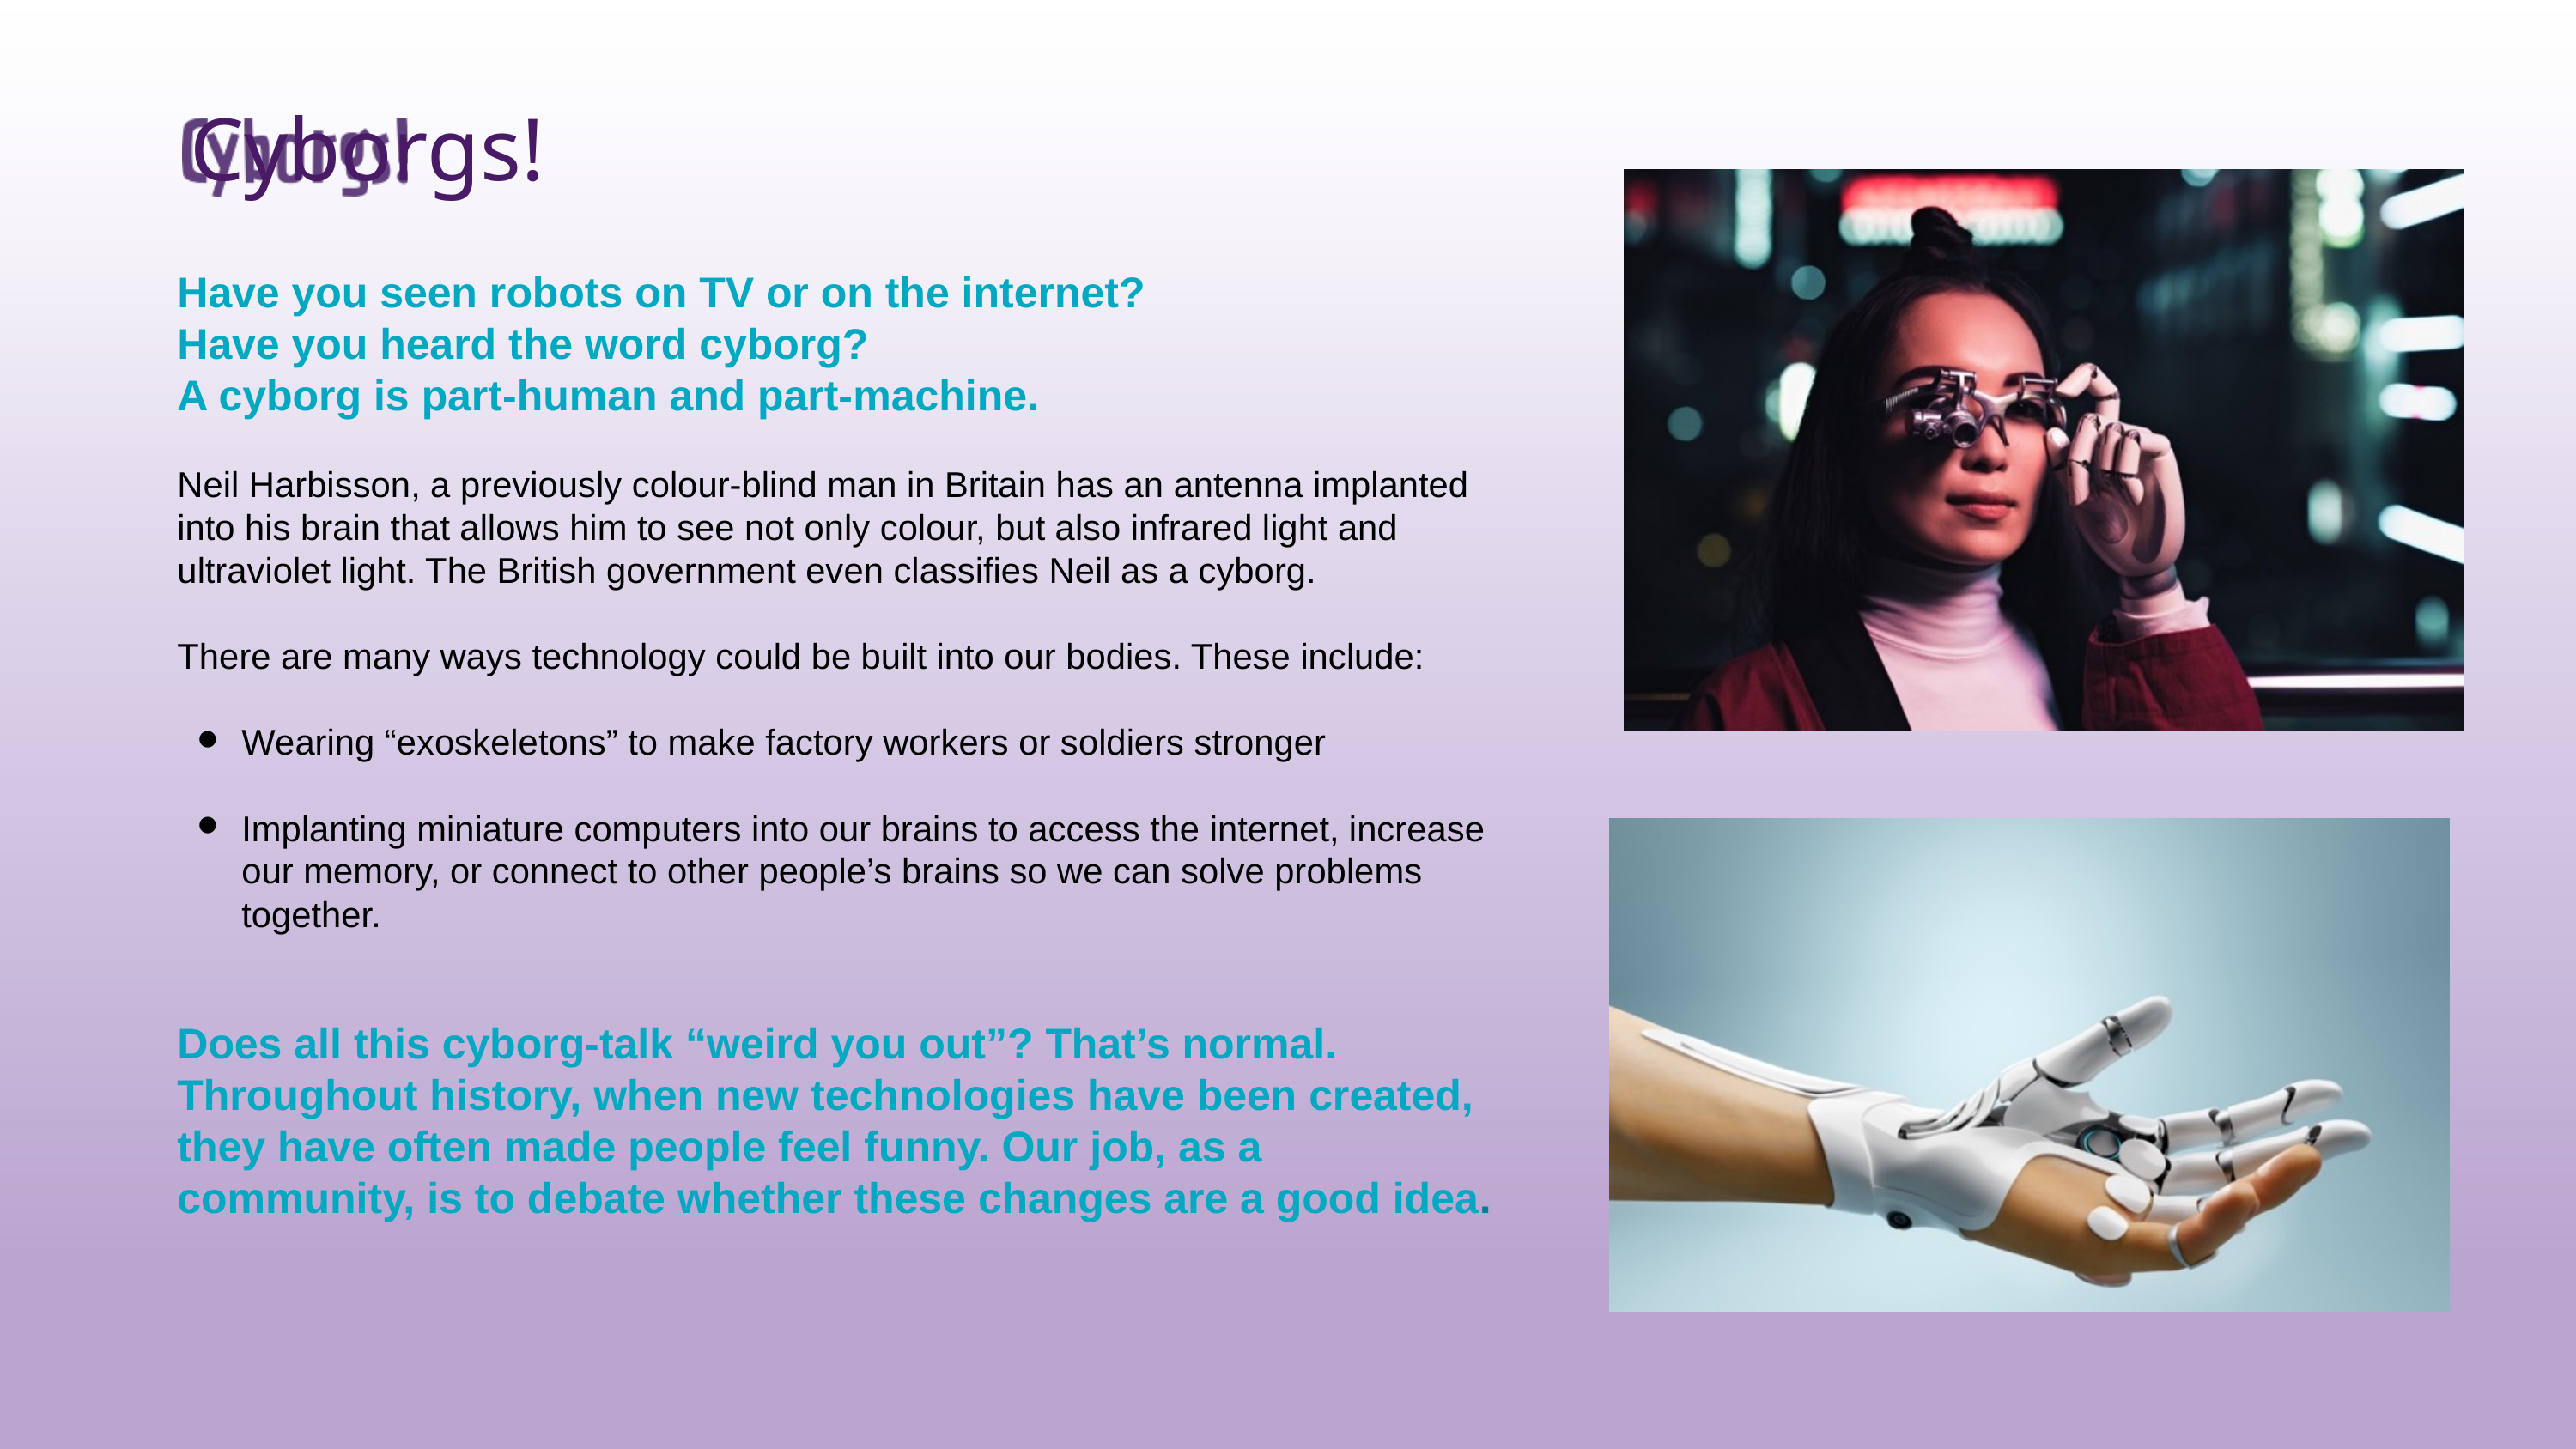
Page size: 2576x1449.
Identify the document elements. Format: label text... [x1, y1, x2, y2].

picture [0, 0, 2576, 1449]
title Cyborgs! [177, 76, 2358, 229]
text_box Have you seen robots on TV or on the internet? Have you heard the word cyborg? A cyborg is part-human and part-machine. Neil Harbisson, a previously colour-blind man in Britain has an antenna implanted into his brain that allows him to see not only colour, but also infrared light and ultraviolet light. The British government even classifies Neil as a cyborg. There are many ways technology could be built into our bodies. These include: Wearing “exoskeletons” to make factory workers or soldiers stronger Implanting miniature computers into our brains to access the internet, increase our memory, or connect to other people’s brains so we can solve problems together. Does all this cyborg-talk “weird you out”? That’s normal. Throughout history, when new technologies have been created, they have often made people feel funny. Our job, as a community, is to debate whether these changes are a good idea. [164, 258, 1518, 1228]
